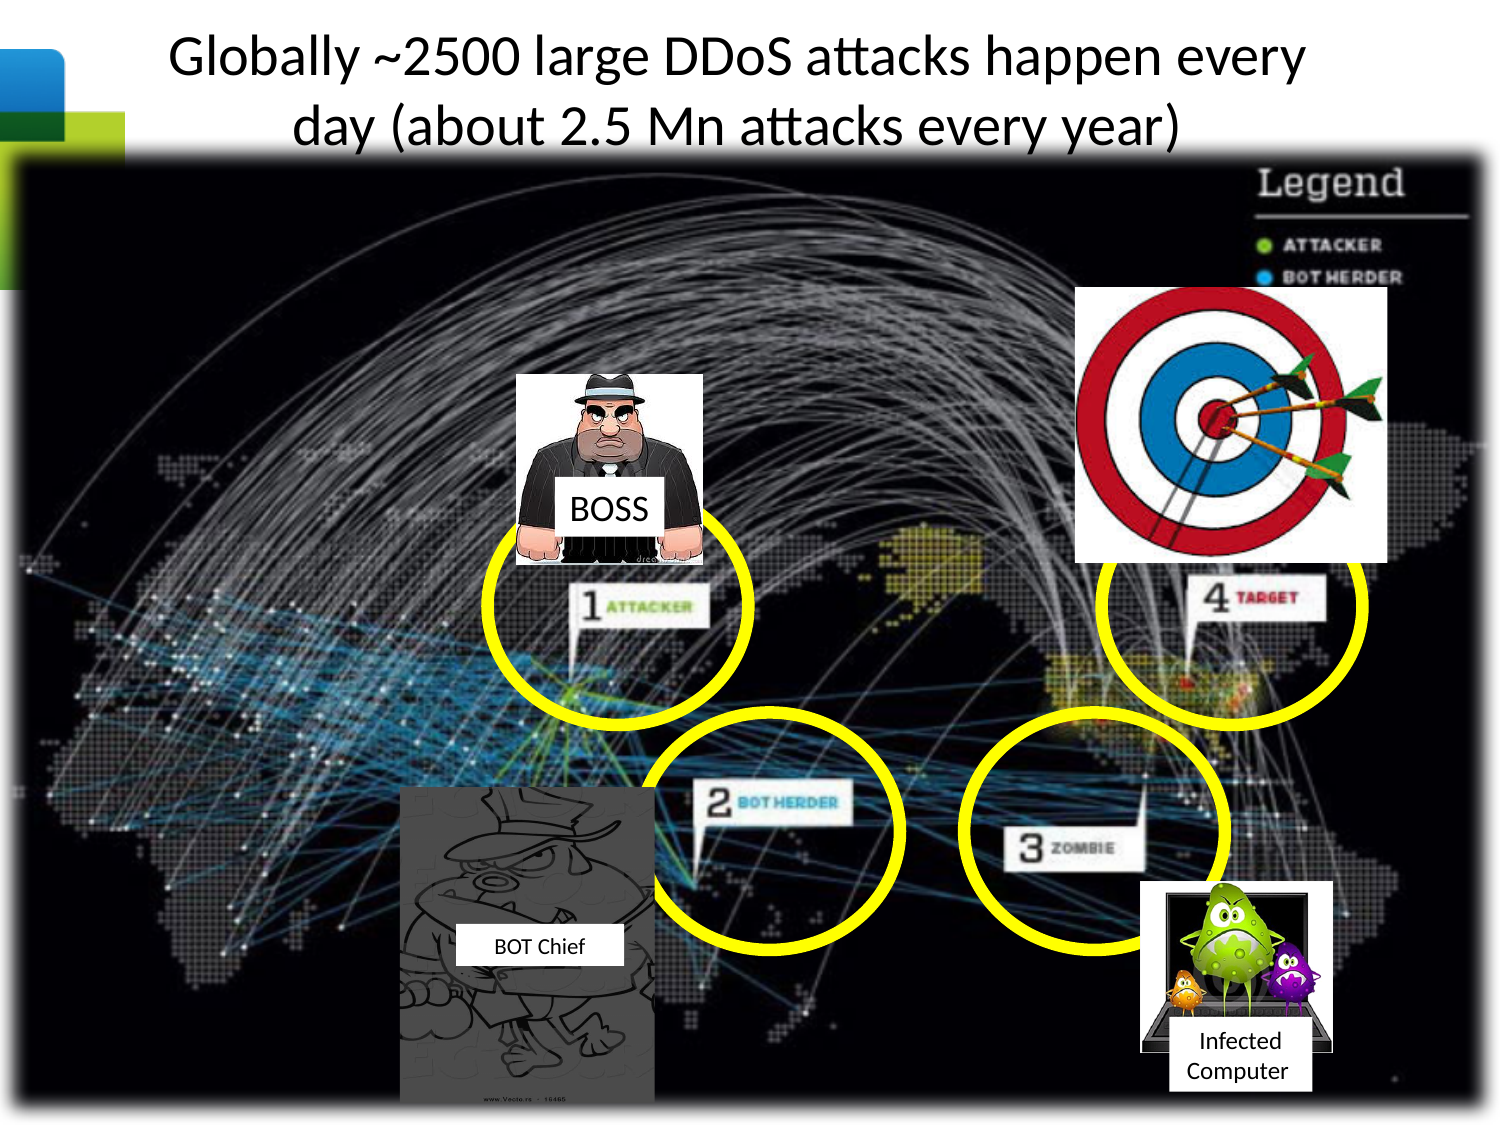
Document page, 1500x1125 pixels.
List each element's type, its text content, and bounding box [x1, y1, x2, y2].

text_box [963, 712, 1333, 1093]
picture [0, 49, 1500, 1125]
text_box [1074, 287, 1388, 726]
title Globally ~2500 large DDoS attacks happen every day (about 2.5 Mn attacks every year) [150, 50, 1325, 125]
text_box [399, 712, 901, 1104]
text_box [487, 374, 749, 710]
